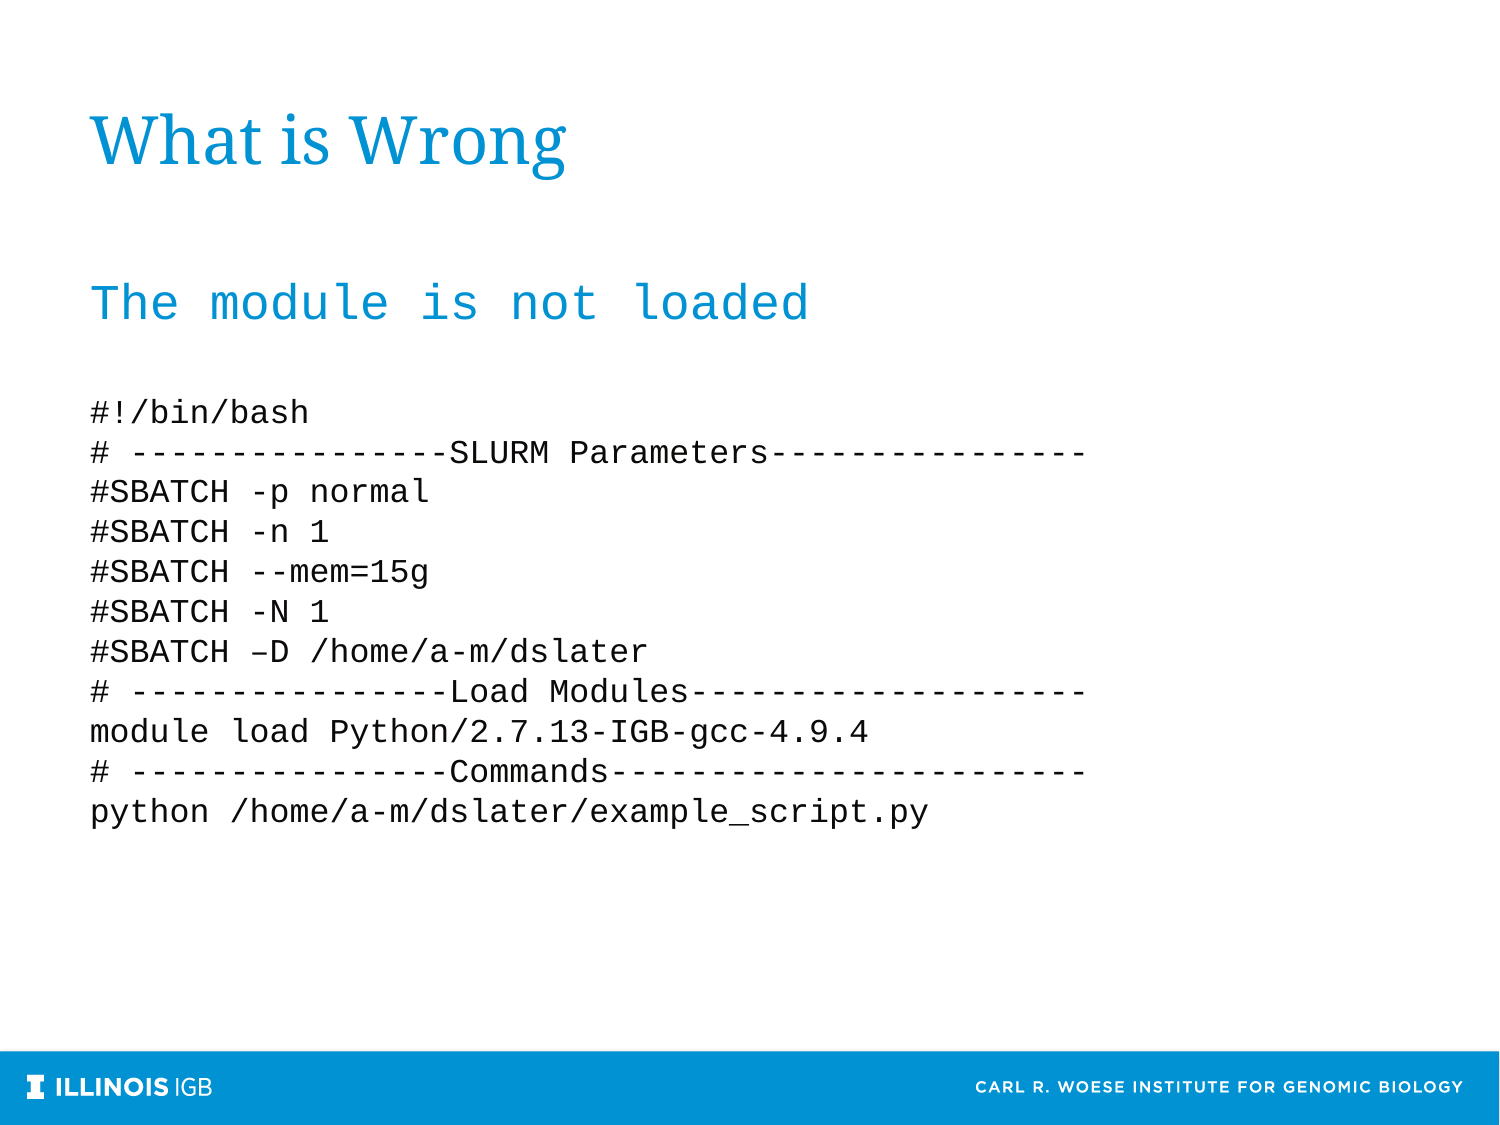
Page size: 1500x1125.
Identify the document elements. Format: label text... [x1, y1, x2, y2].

picture [105, 1079, 120, 1095]
picture [81, 1079, 93, 1095]
text_box What is Wrong [75, 45, 1424, 232]
picture [1184, 1082, 1191, 1092]
picture [1092, 1082, 1100, 1092]
picture [1239, 1082, 1246, 1092]
picture [155, 1078, 167, 1095]
picture [1004, 1082, 1010, 1092]
picture [1380, 1082, 1386, 1092]
picture [1116, 1082, 1123, 1092]
picture [1266, 1082, 1272, 1092]
picture [1166, 1082, 1173, 1092]
picture [1299, 1082, 1306, 1092]
picture [1339, 1082, 1345, 1092]
picture [28, 1075, 43, 1098]
picture [1209, 1082, 1216, 1092]
text_box The module is not loaded #!/bin/bash # ----------------SLURM Parameters---------------- #SBATCH -p normal #SBATCH -n 1 #SBATCH --mem=15g #SBATCH -N 1 #SBATCH –D /home/a-m/dslater # ----------------Load Modules-------------------- module load Python/2.7.13-IGB-gcc-4.9.4 # ----------------Commands------------------------ python /home/a-m/dslater/example_script.py [75, 262, 1424, 991]
picture [1221, 1082, 1228, 1092]
picture [66, 1079, 78, 1095]
picture [125, 1078, 142, 1095]
picture [1415, 1082, 1421, 1092]
picture [1017, 1082, 1024, 1092]
picture [200, 1079, 208, 1095]
picture [1034, 1082, 1040, 1092]
